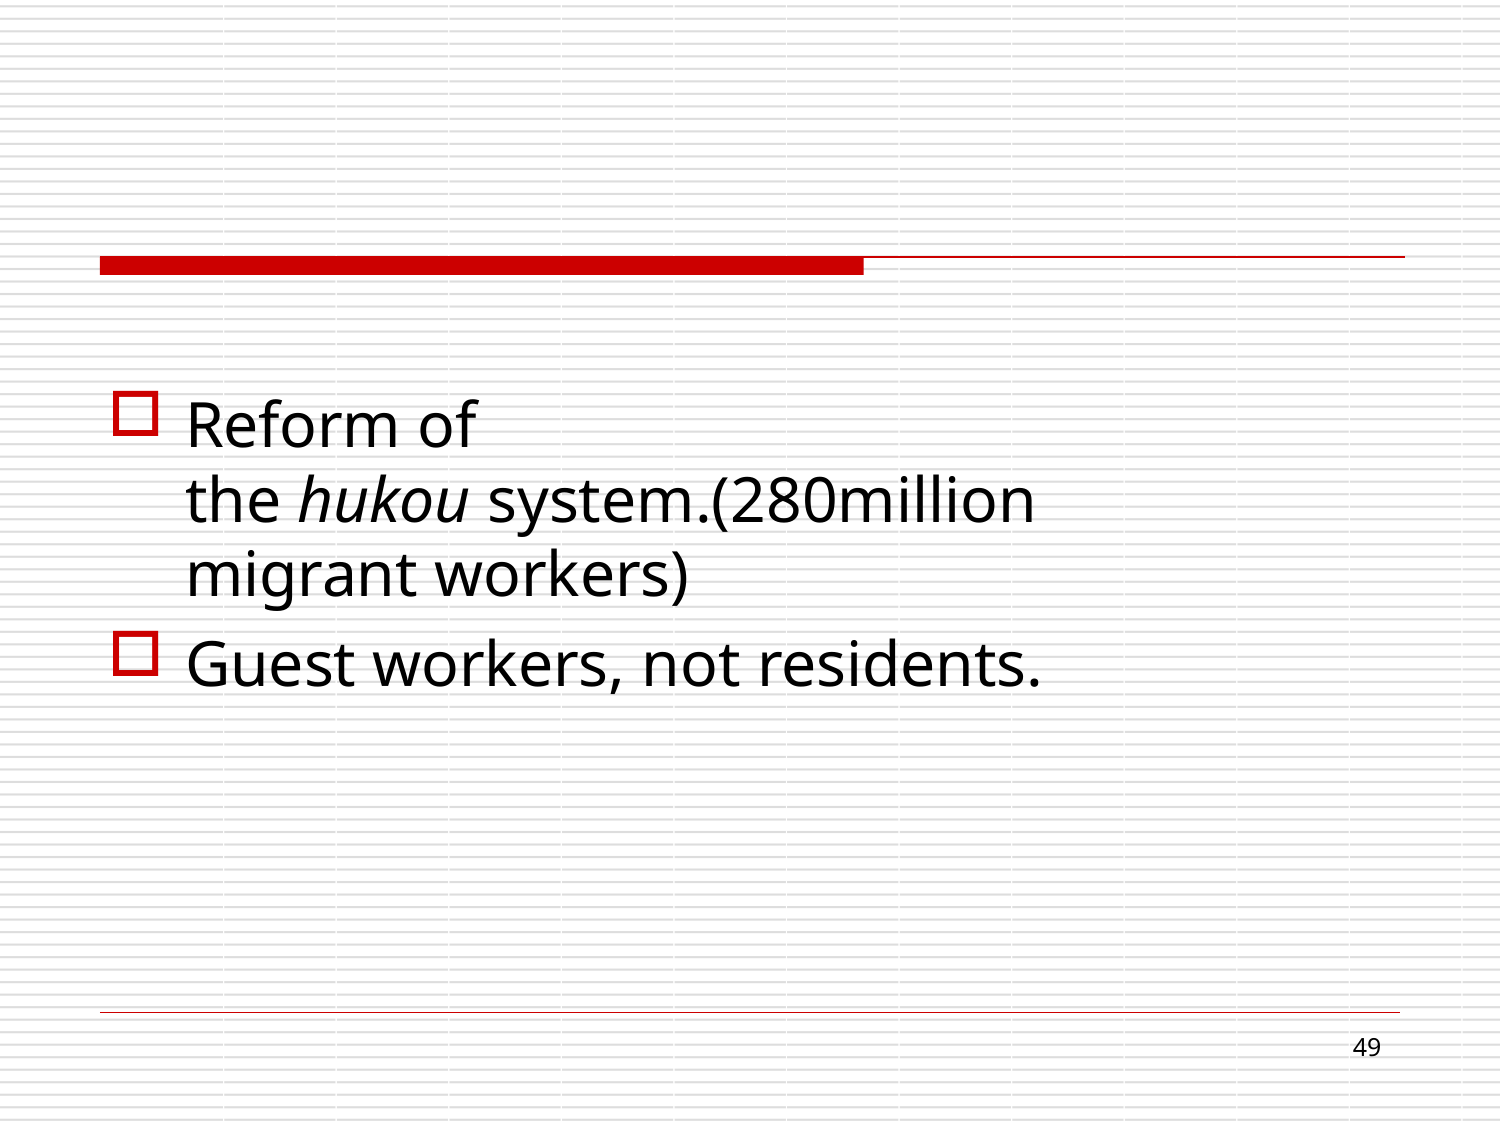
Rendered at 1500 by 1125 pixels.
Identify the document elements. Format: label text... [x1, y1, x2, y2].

text_box Reform of the hukou system.(280million migrant workers) Guest workers, not residents. [105, 382, 1129, 700]
picture [0, 0, 1500, 1125]
slide_number 16 [1348, 1029, 1390, 1125]
